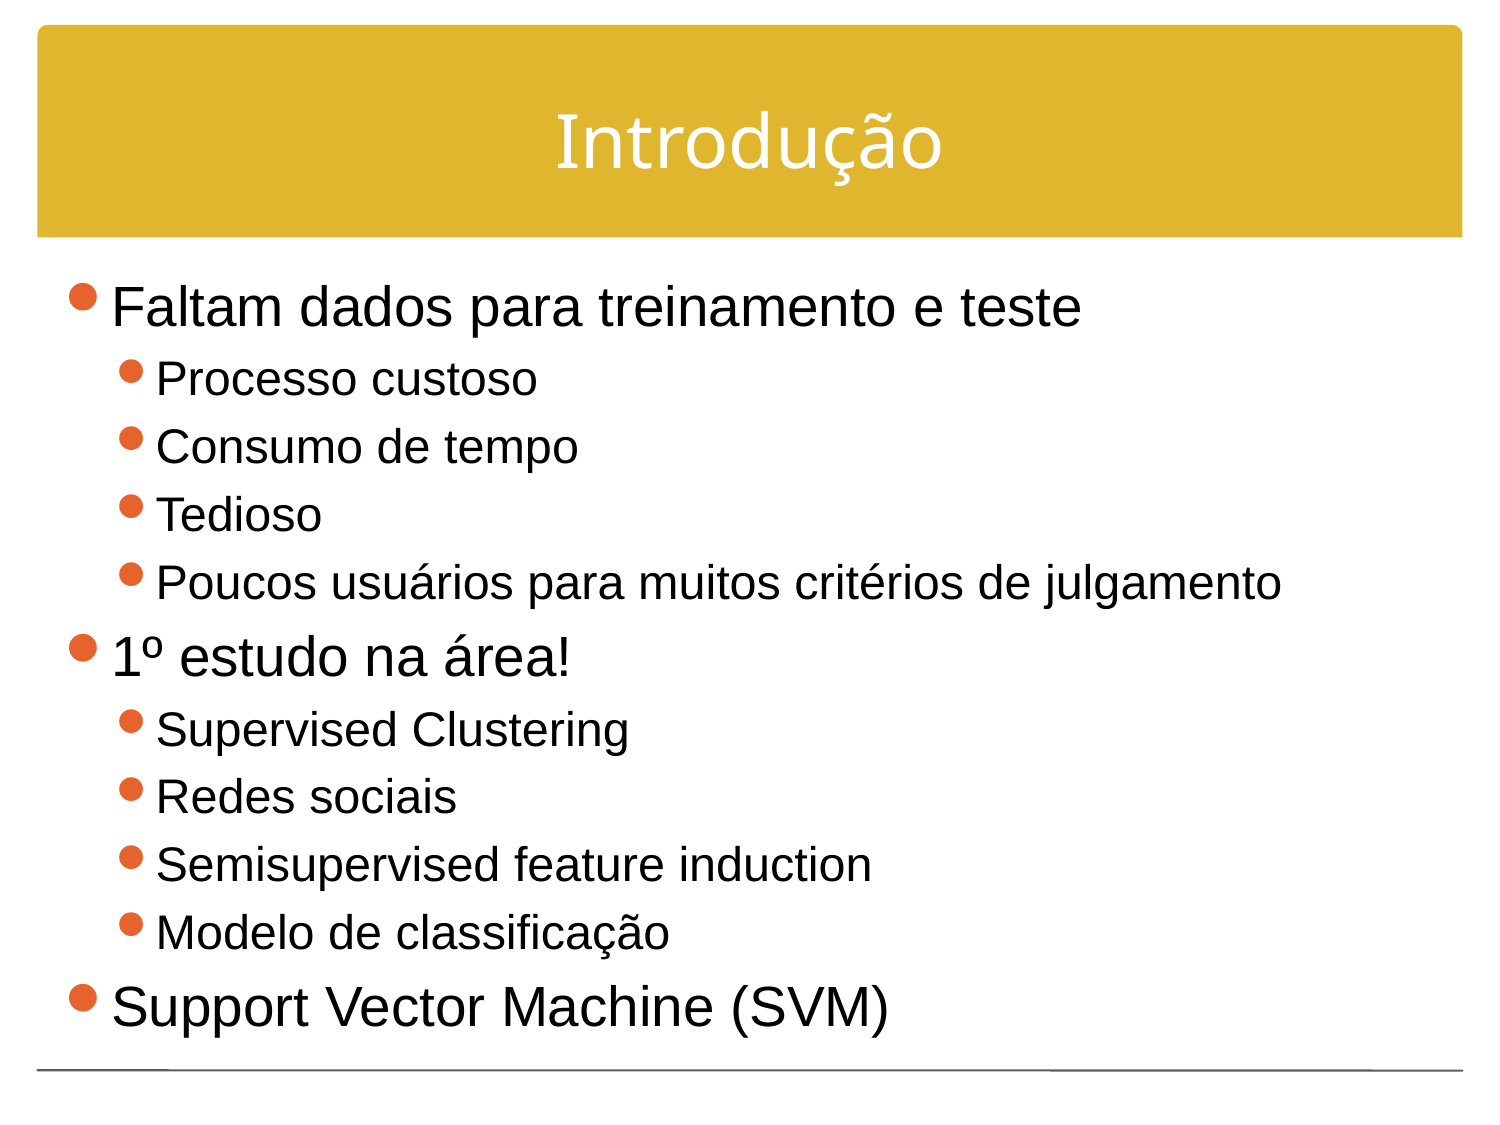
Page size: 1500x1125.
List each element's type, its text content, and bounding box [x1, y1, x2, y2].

list Faltam dados para treinamento e teste Processo custoso Consumo de tempo Tedioso Poucos usuários para muitos critérios de julgamento 1º estudo na área! Supervised Clustering Redes sociais Semisupervised feature induction Modelo de classificação Support Vector Machine (SVM) [50, 262, 1450, 1050]
title Introdução [50, 45, 1450, 233]
